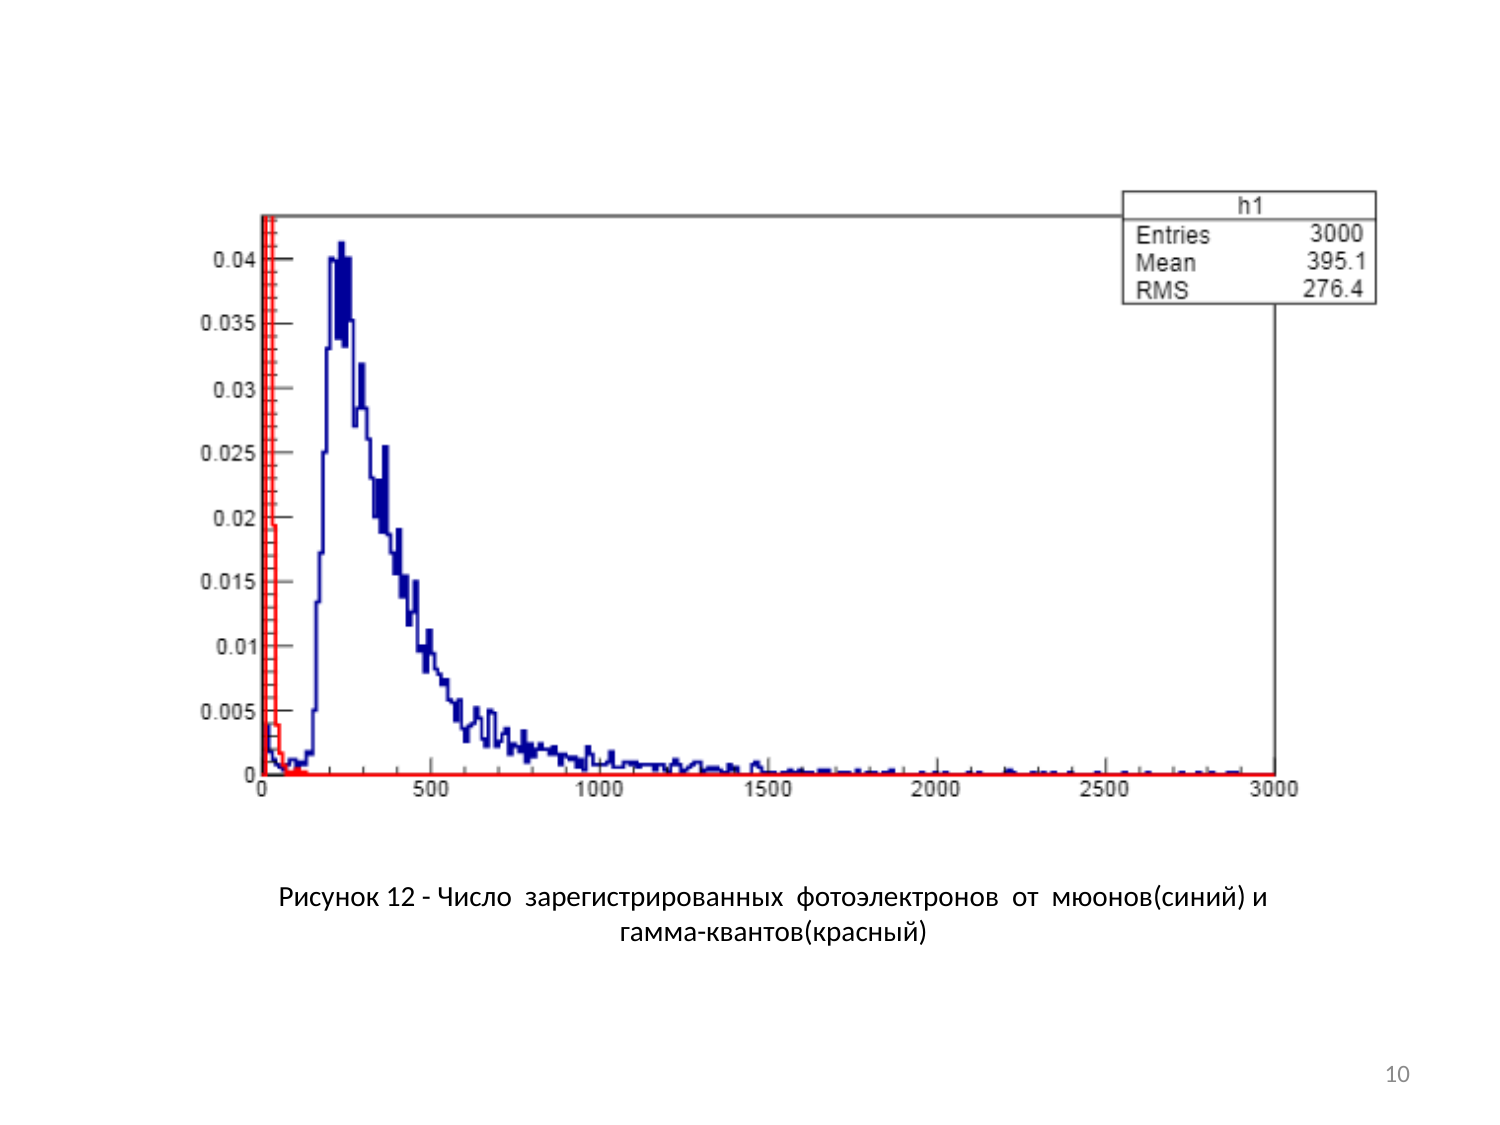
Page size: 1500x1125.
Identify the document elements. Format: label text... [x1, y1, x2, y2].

slide_number 10 [1074, 1042, 1425, 1103]
picture [120, 160, 1388, 823]
text_box Рисунок 12 - Число зарегистрированных фотоэлектронов от мюонов(синий) и гамма-квантов(красный) [253, 869, 1294, 955]
